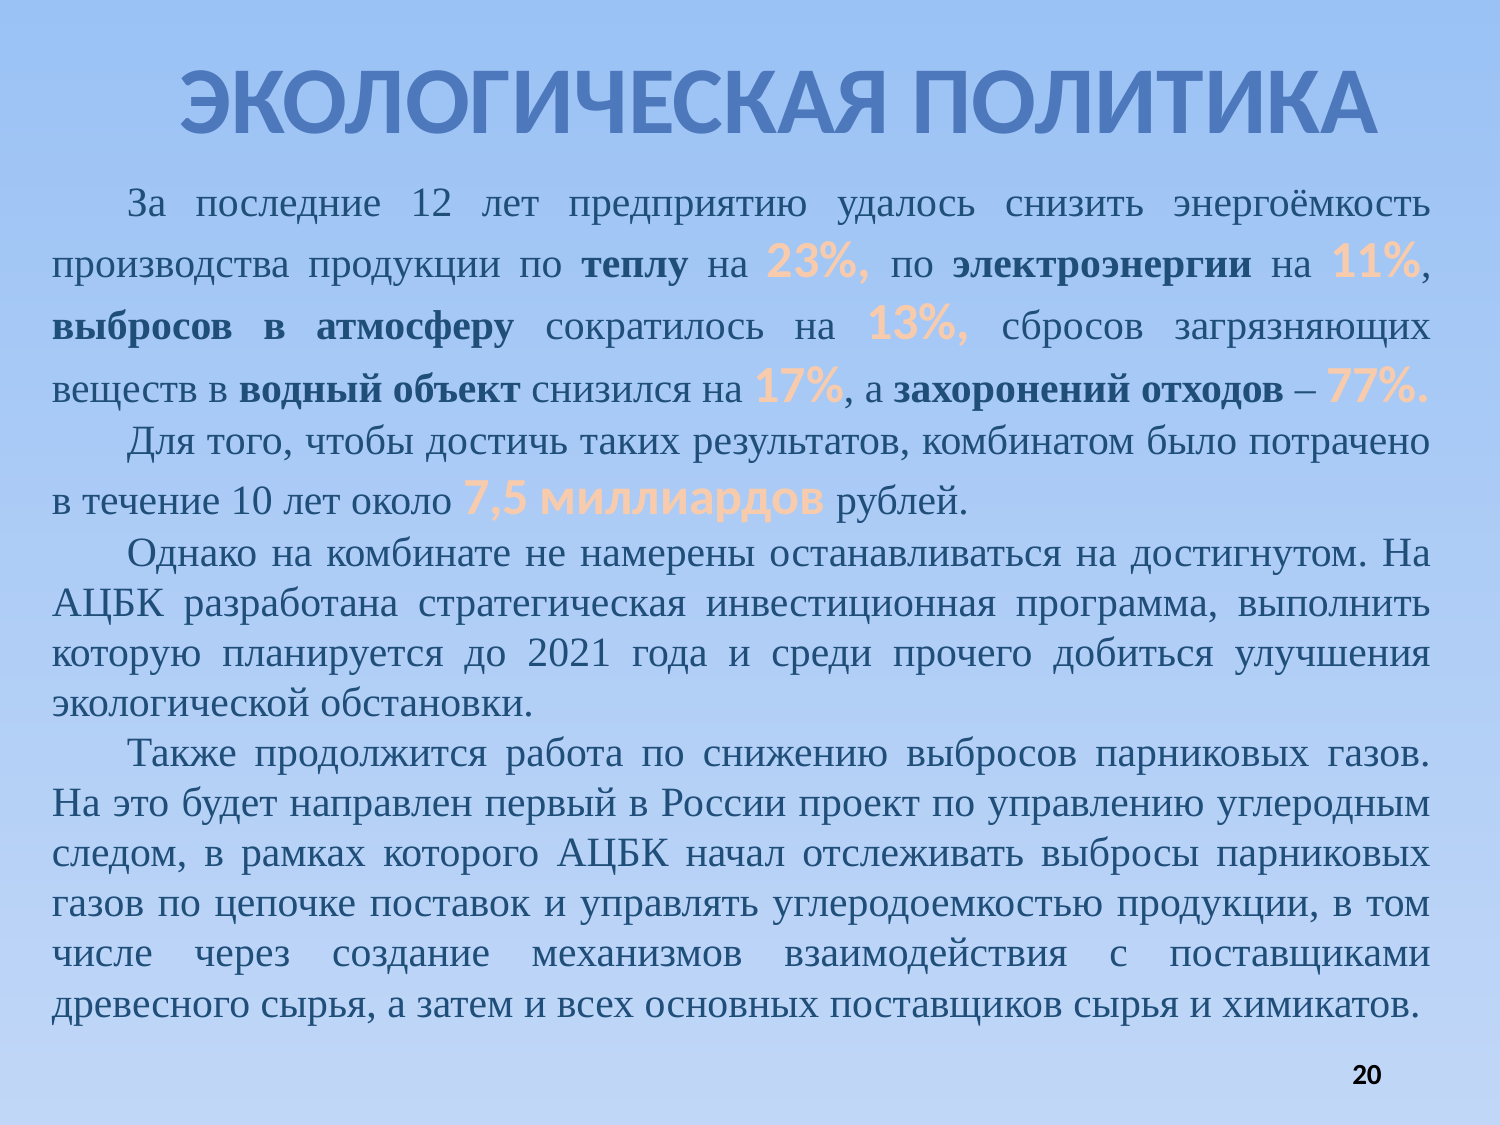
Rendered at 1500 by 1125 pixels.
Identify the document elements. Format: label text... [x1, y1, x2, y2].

text_box ЭКОЛОГИЧЕСКАЯ ПОЛИТИКА [112, 29, 1447, 160]
text_box За последние 12 лет предприятию удалось снизить энергоёмкость производства продукции по теплу на 23%, по электроэнергии на 11%, выбросов в атмосферу сократилось на 13%, сбросов загрязняющих веществ в водный объект снизился на 17%, а захоронений отходов – 77%. Для того, чтобы достичь таких результатов, комбинатом было потрачено в течение 10 лет около 7,5 миллиардов рублей. Однако на комбинате не намерены останавливаться на достигнутом. На АЦБК разработана стратегическая инвестиционная программа, выполнить которую планируется до 2021 года и среди прочего добиться улучшения экологической обстановки. Также продолжится работа по снижению выбросов парниковых газов. На это будет направлен первый в России проект по управлению углеродным следом, в рамках которого АЦБК начал отслеживать выбросы парниковых газов по цепочке поставок и управлять углеродоемкостью продукции, в том числе через создание механизмов взаимодействия с поставщиками древесного сырья, а затем и всех основных поставщиков сырья и химикатов. [37, 167, 1447, 1033]
slide_number 20 [1059, 1042, 1397, 1103]
